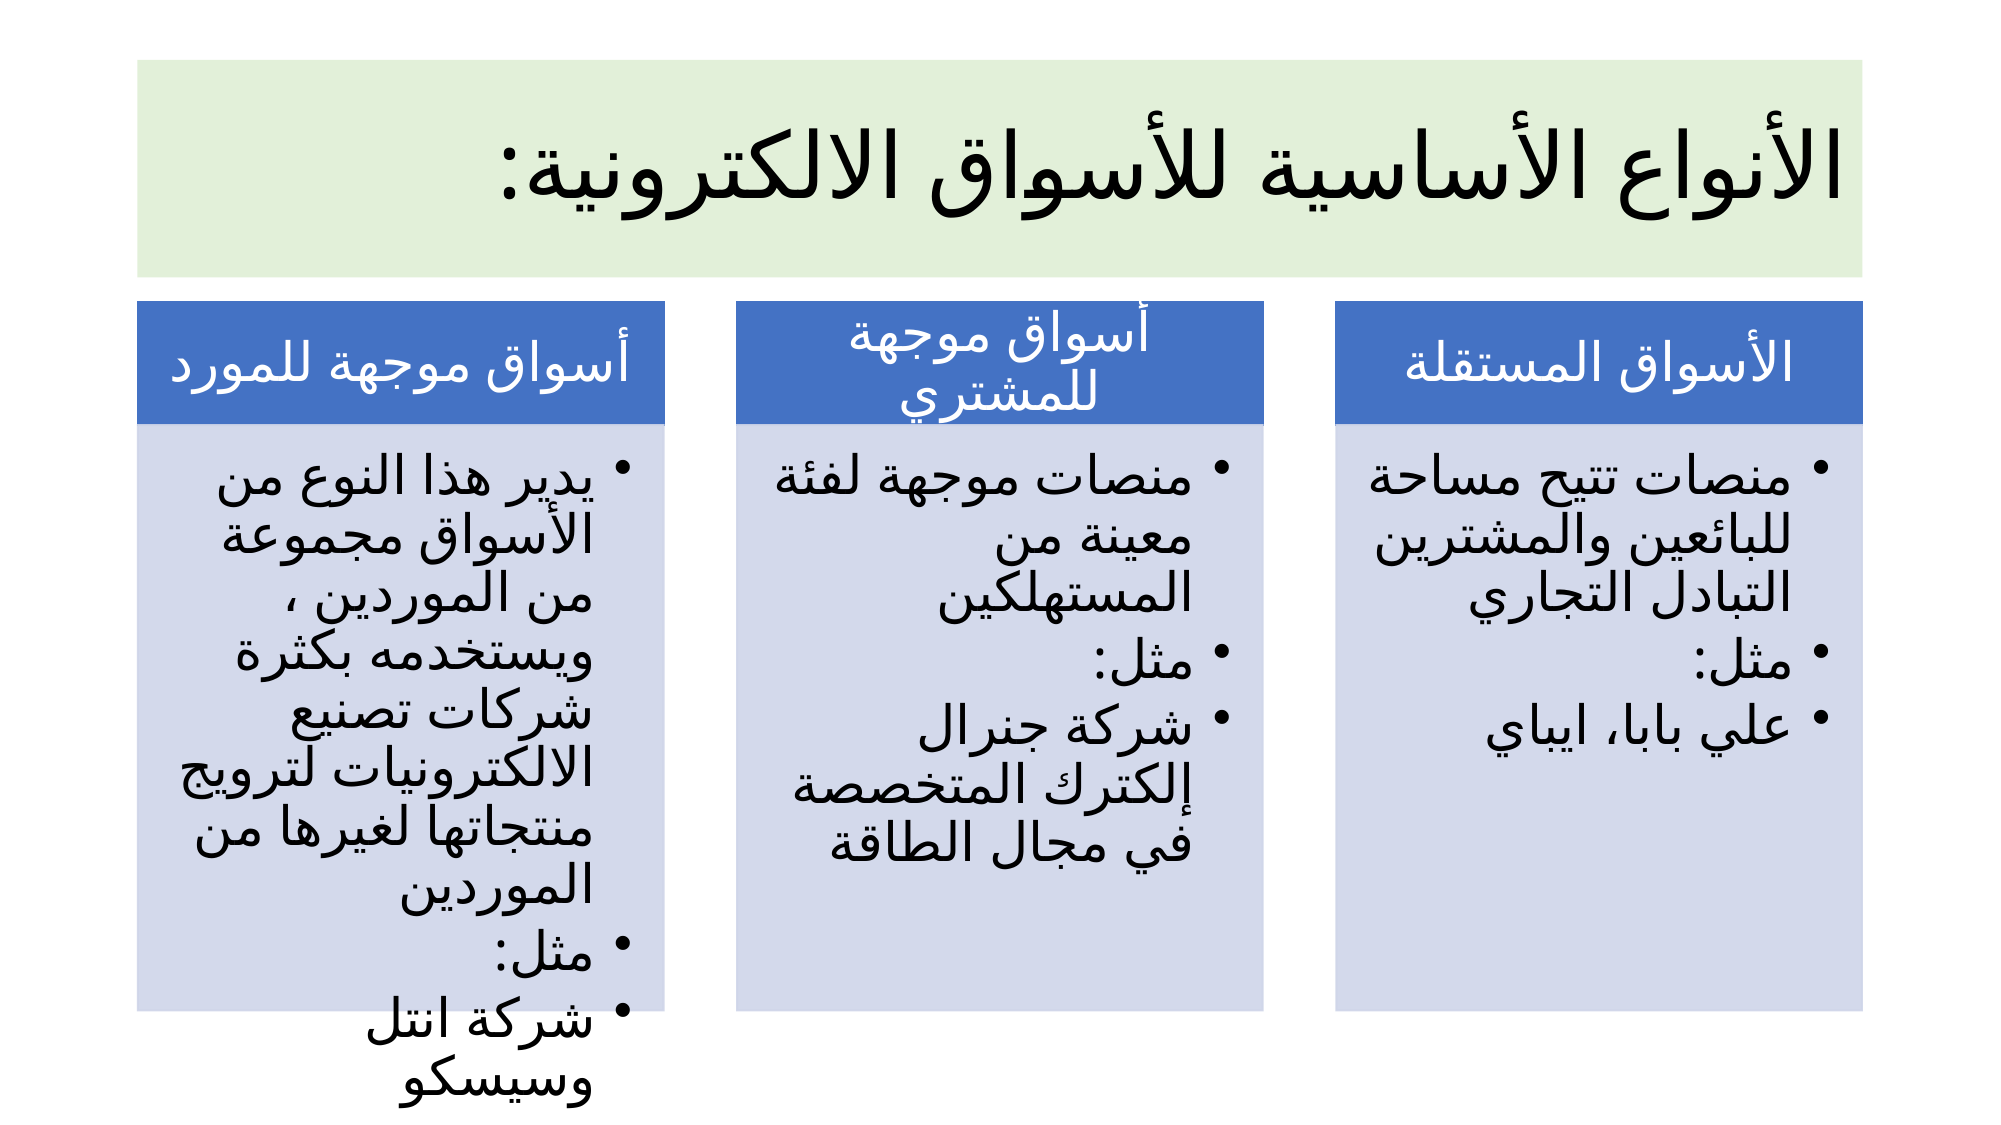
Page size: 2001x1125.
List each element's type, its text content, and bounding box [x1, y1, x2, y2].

title الأنواع الأساسية للأسواق الالكترونية: [137, 59, 1863, 278]
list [137, 299, 1863, 1014]
